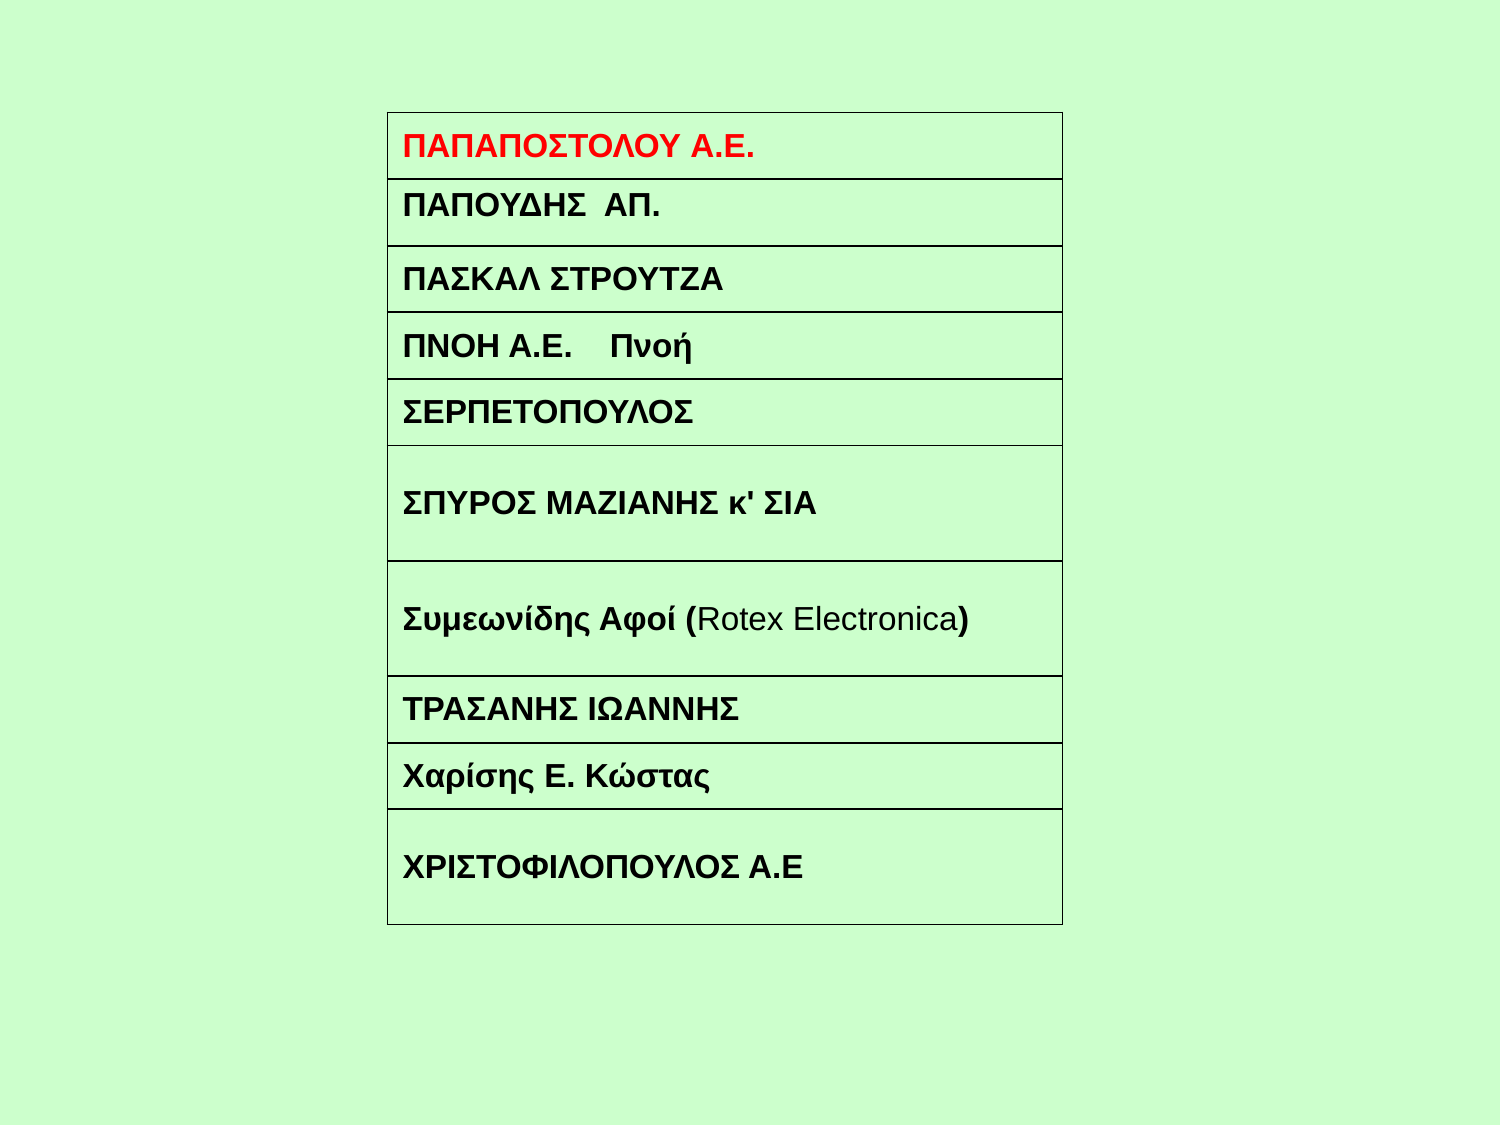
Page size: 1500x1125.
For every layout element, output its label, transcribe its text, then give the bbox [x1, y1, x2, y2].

table_cell Χαρίσης Ε. Κώστας [388, 744, 1062, 808]
table_cell ΣΠΥΡΟΣ ΜΑΖΙΑΝΗΣ κ' ΣΙΑ [388, 446, 1062, 560]
table_cell ΣΕΡΠΕΤΟΠΟΥΛΟΣ [388, 380, 1062, 445]
table_cell ΠΑΠΟΥΔΗΣ ΑΠ. [388, 180, 1062, 245]
table_cell ΧΡΙΣΤΟΦΙΛΟΠΟΥΛΟΣ Α.Ε [388, 810, 1062, 924]
table_header ΠΑΠΑΠΟΣΤΟΛΟΥ A.E. [388, 113, 1062, 178]
table_cell ΠΝΟΗ Α.Ε. Πνοή [388, 313, 1062, 378]
table_cell Συμεωνίδης Αφοί (Rotex Electronica) [388, 562, 1062, 675]
table_cell ΠΑΣΚΑΛ ΣΤΡΟΥΤΖΑ [388, 247, 1062, 311]
table_cell ΤΡΑΣΑΝΗΣ ΙΩΑΝΝΗΣ [388, 677, 1062, 742]
